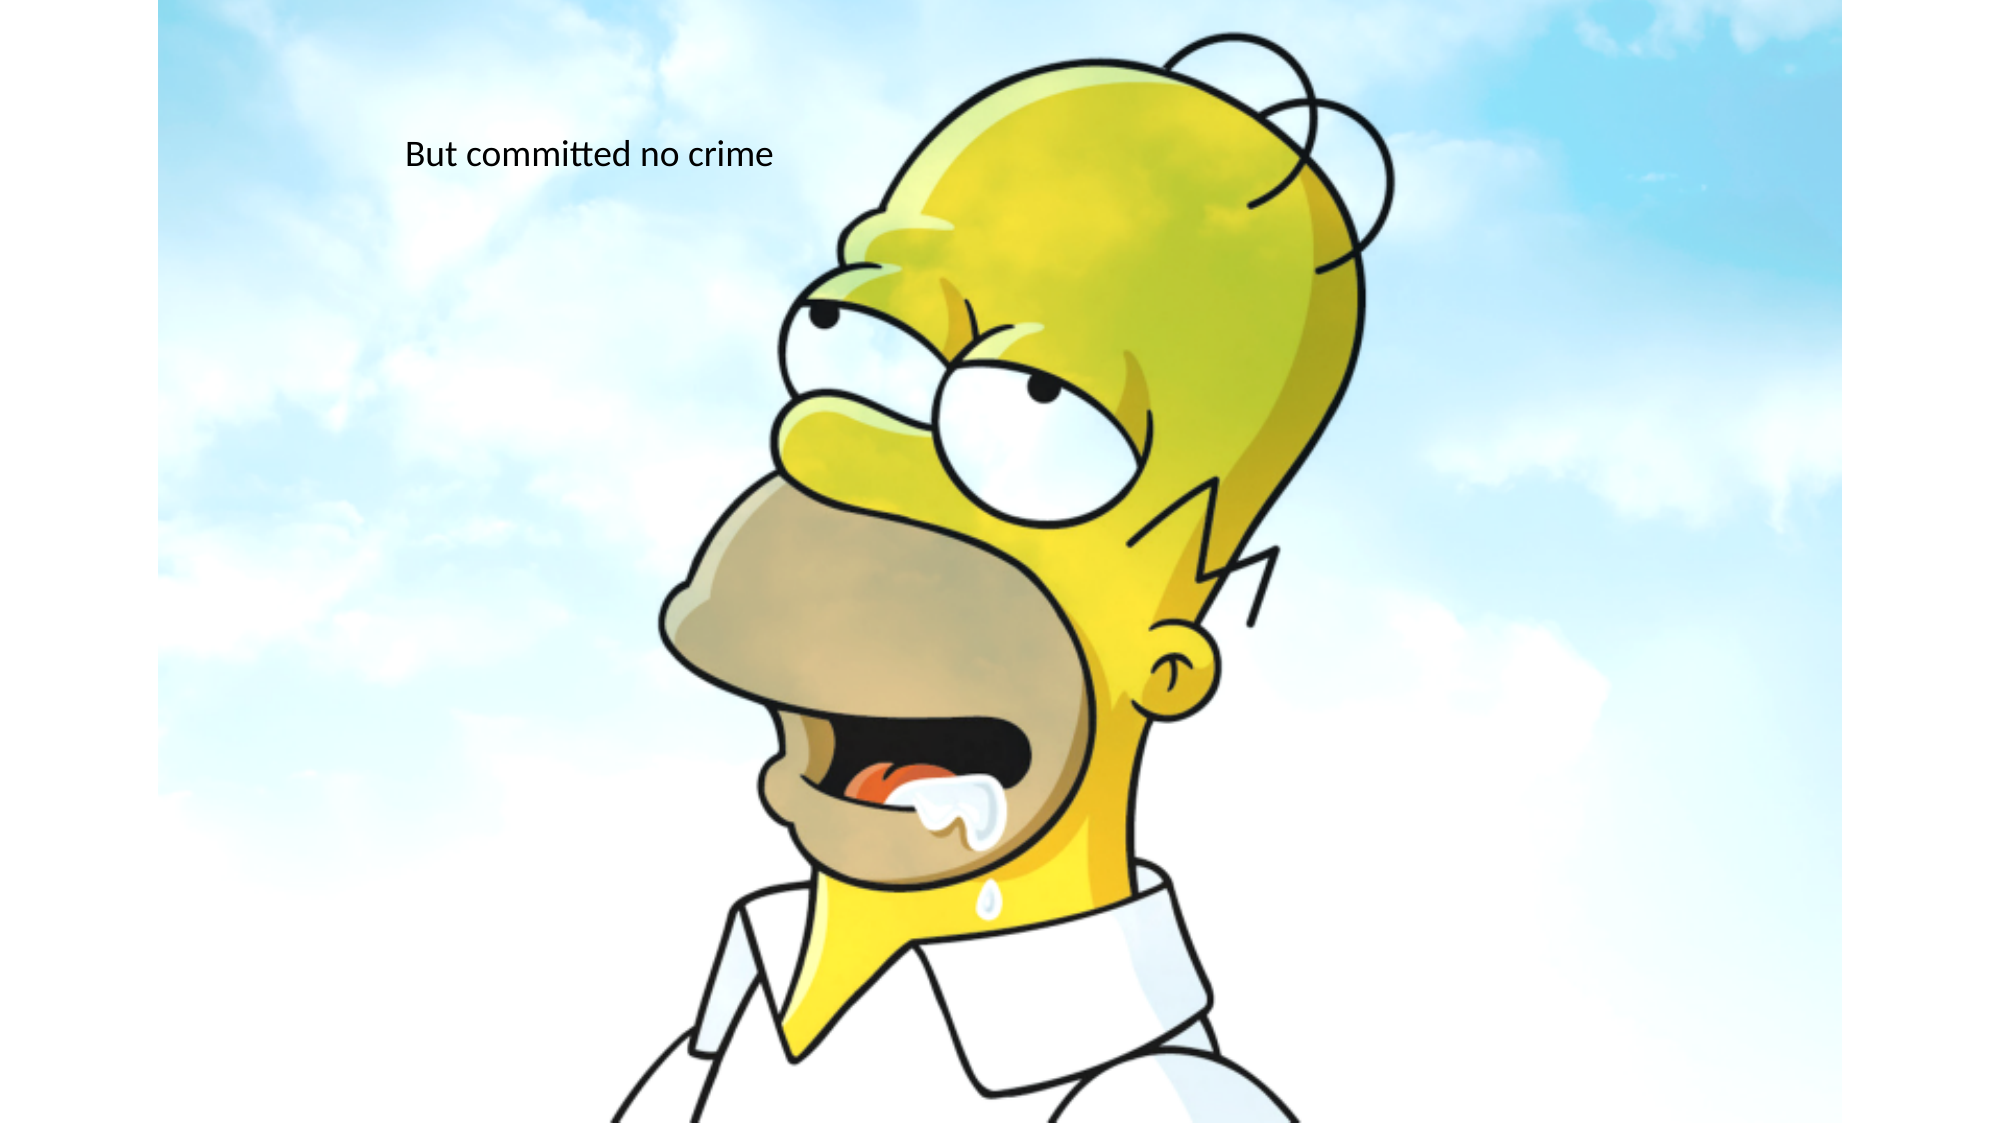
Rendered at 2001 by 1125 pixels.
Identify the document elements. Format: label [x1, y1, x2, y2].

picture [157, 0, 1842, 1123]
